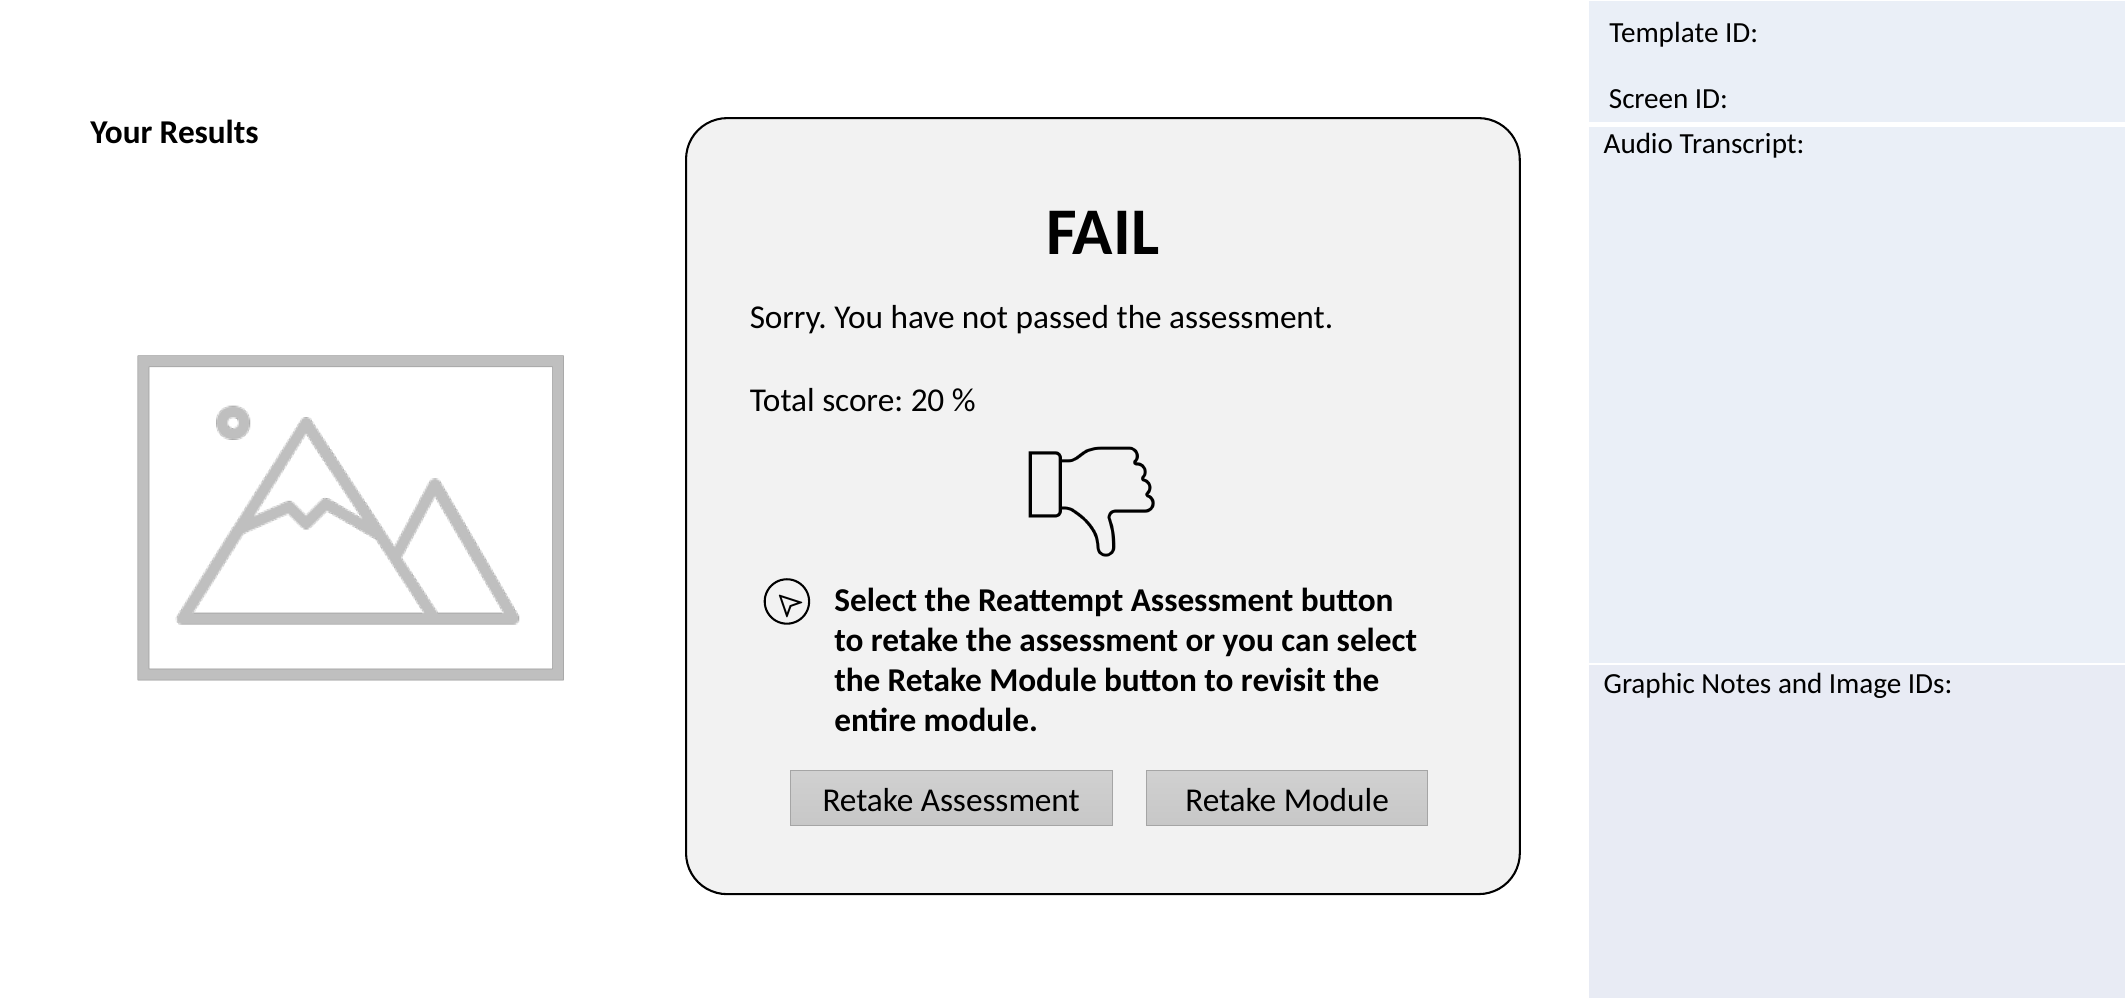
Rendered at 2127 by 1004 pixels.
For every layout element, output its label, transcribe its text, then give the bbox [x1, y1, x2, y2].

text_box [764, 570, 1445, 748]
text_box FAIL [984, 186, 1222, 266]
text_box [685, 117, 1521, 896]
text_box Total score: 20 % [749, 377, 1494, 457]
text_box Sorry. You have not passed the assessment. [749, 295, 1494, 374]
picture [1016, 426, 1167, 577]
picture [82, 244, 620, 781]
text_box Retake Module [1146, 770, 1428, 826]
text_box Your Results [89, 109, 327, 188]
text_box Retake Assessment [790, 770, 1113, 826]
